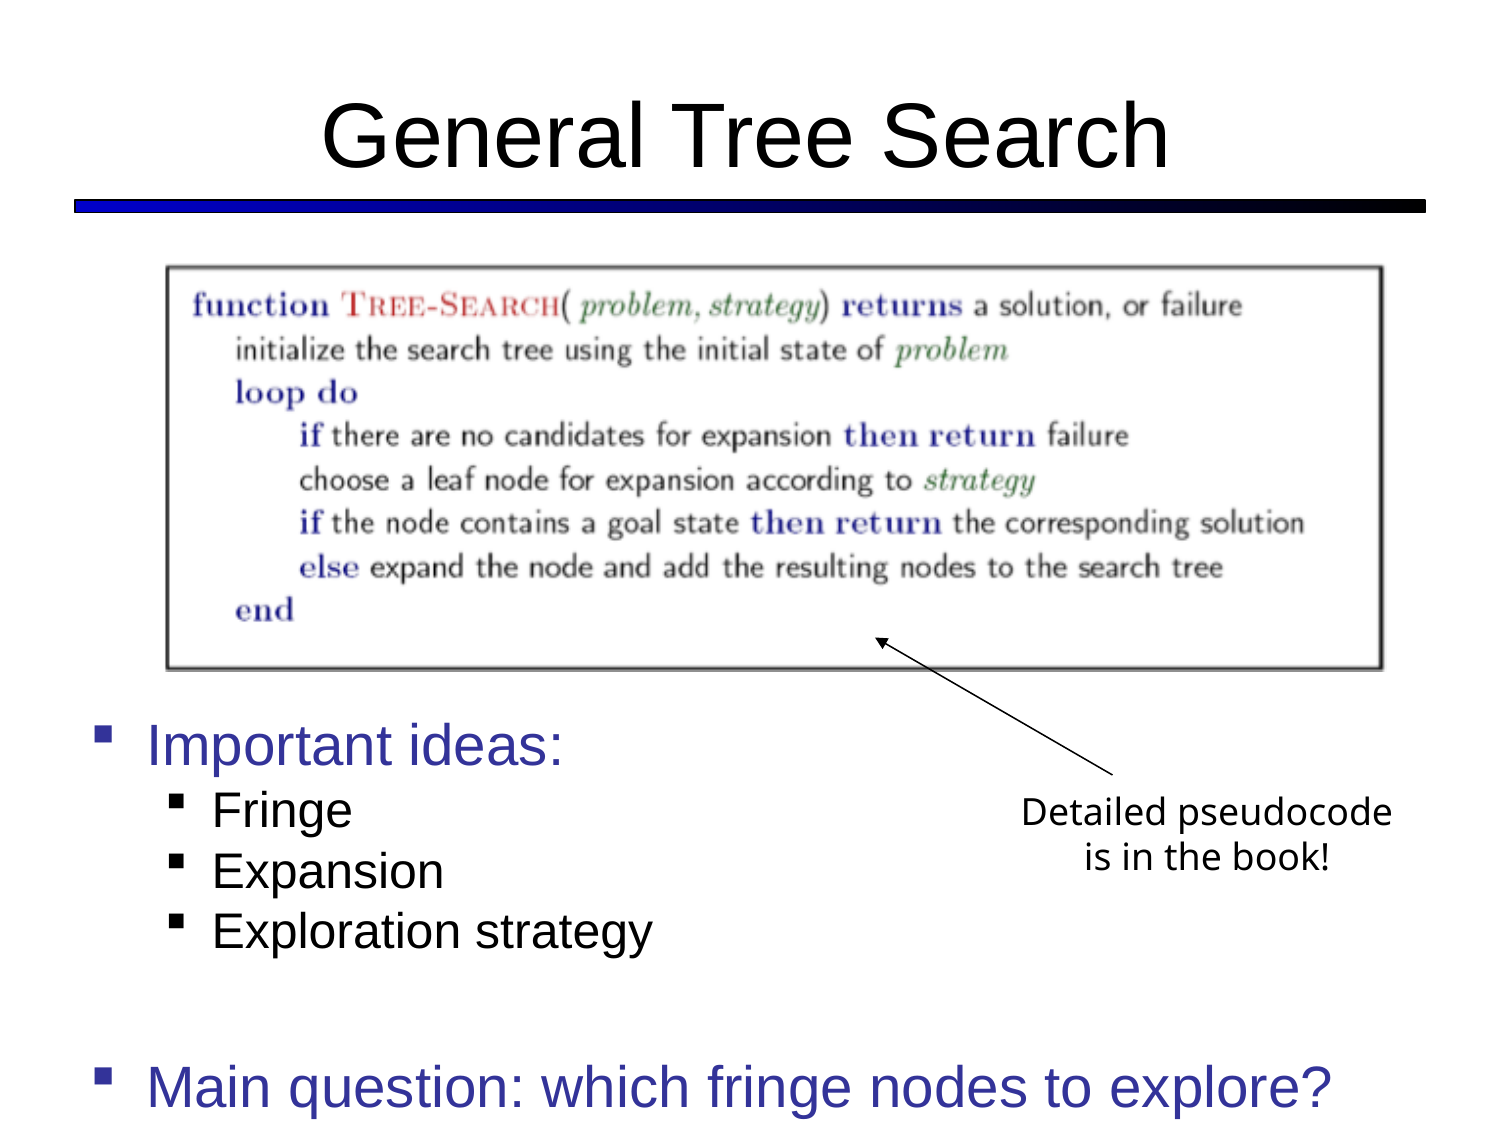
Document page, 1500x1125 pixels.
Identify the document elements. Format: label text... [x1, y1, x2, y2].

title General Tree Search [75, 0, 1425, 263]
list Important ideas: Fringe Expansion Exploration strategy Main question: which fringe nodes to explore? [75, 712, 1425, 1125]
text_box Detailed pseudocode is in the book! [999, 787, 1415, 890]
picture [162, 262, 1387, 673]
